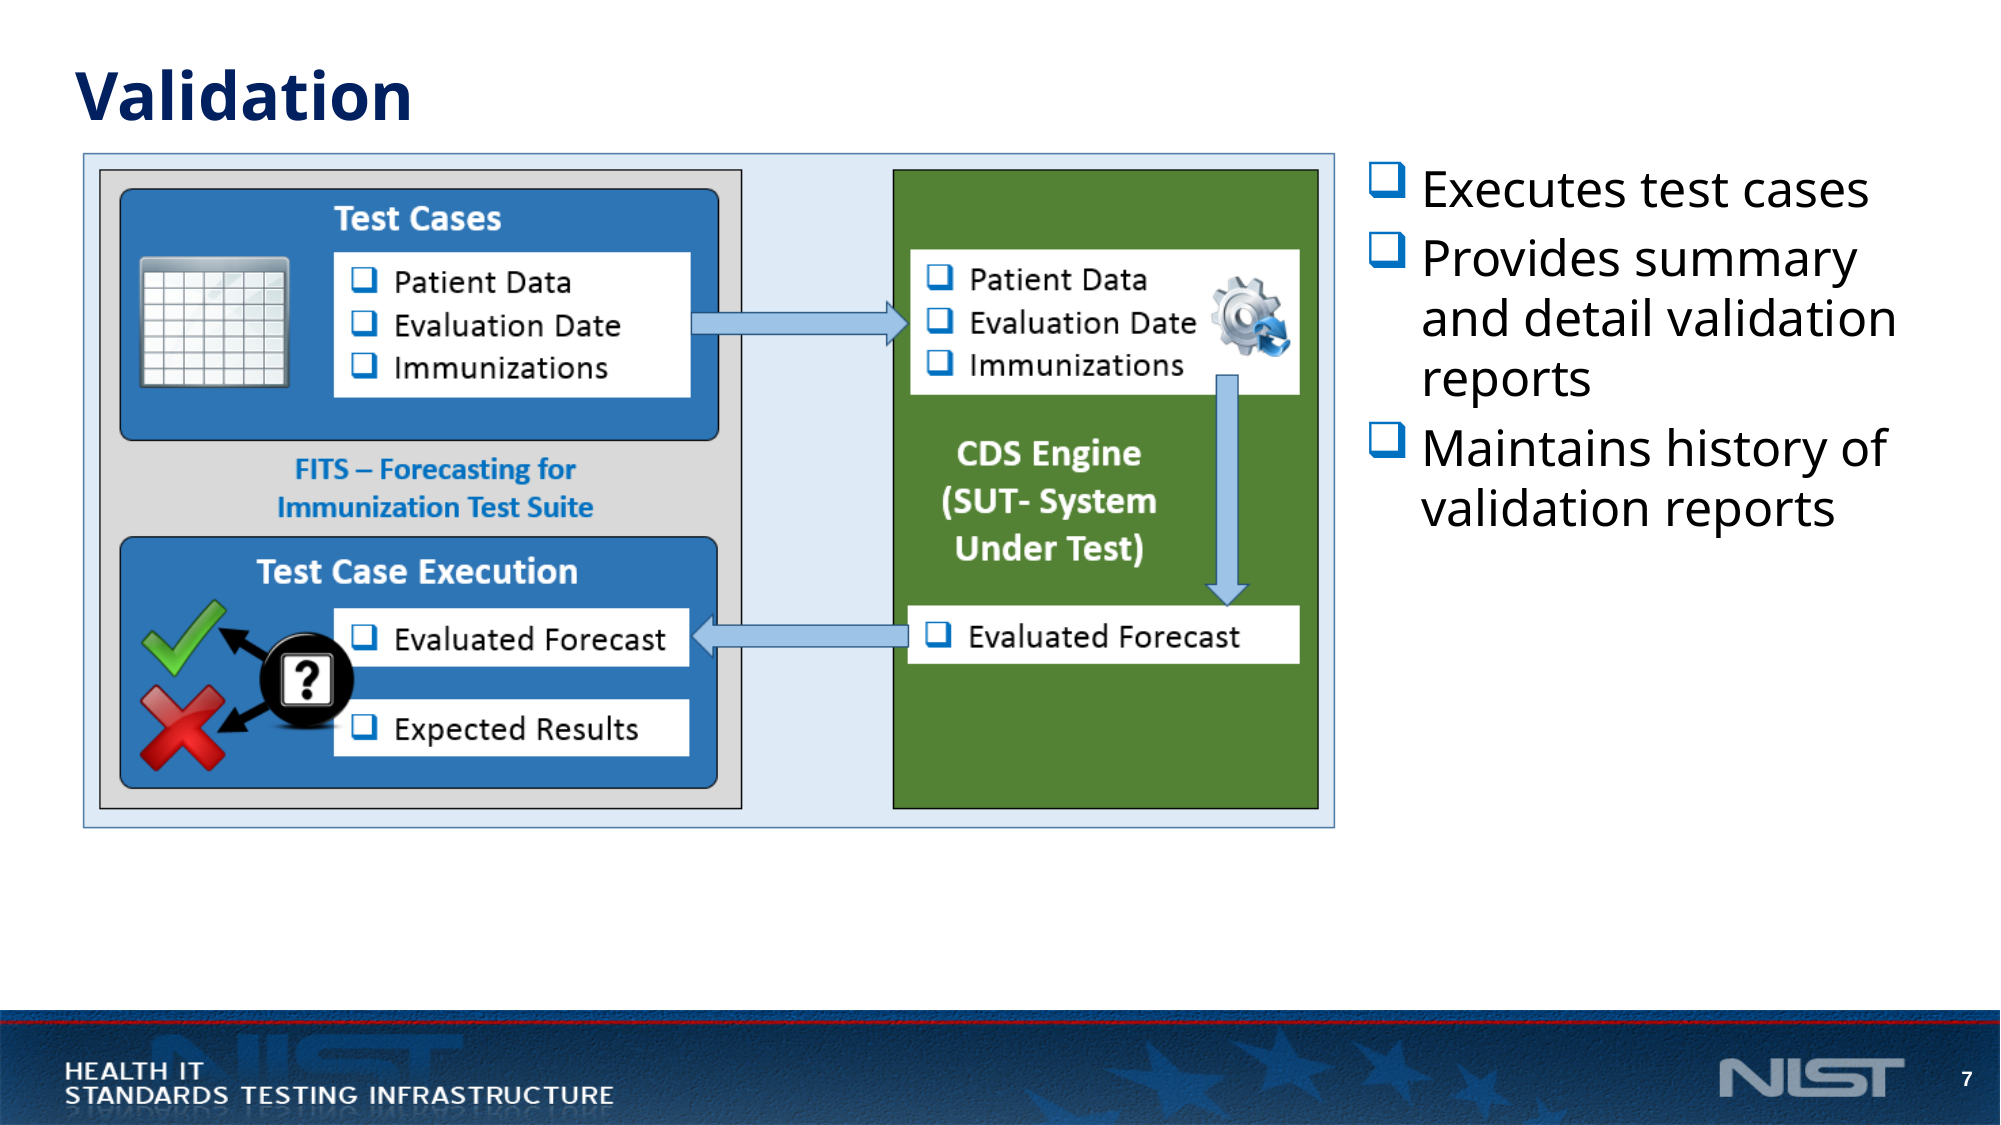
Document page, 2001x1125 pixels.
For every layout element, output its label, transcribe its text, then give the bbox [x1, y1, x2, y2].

list Executes test cases Provides summary and detail validation reports Maintains history of validation reports [1349, 149, 1953, 973]
title Validation [60, 45, 1861, 142]
picture [74, 145, 1343, 838]
picture [0, 1010, 2000, 1125]
